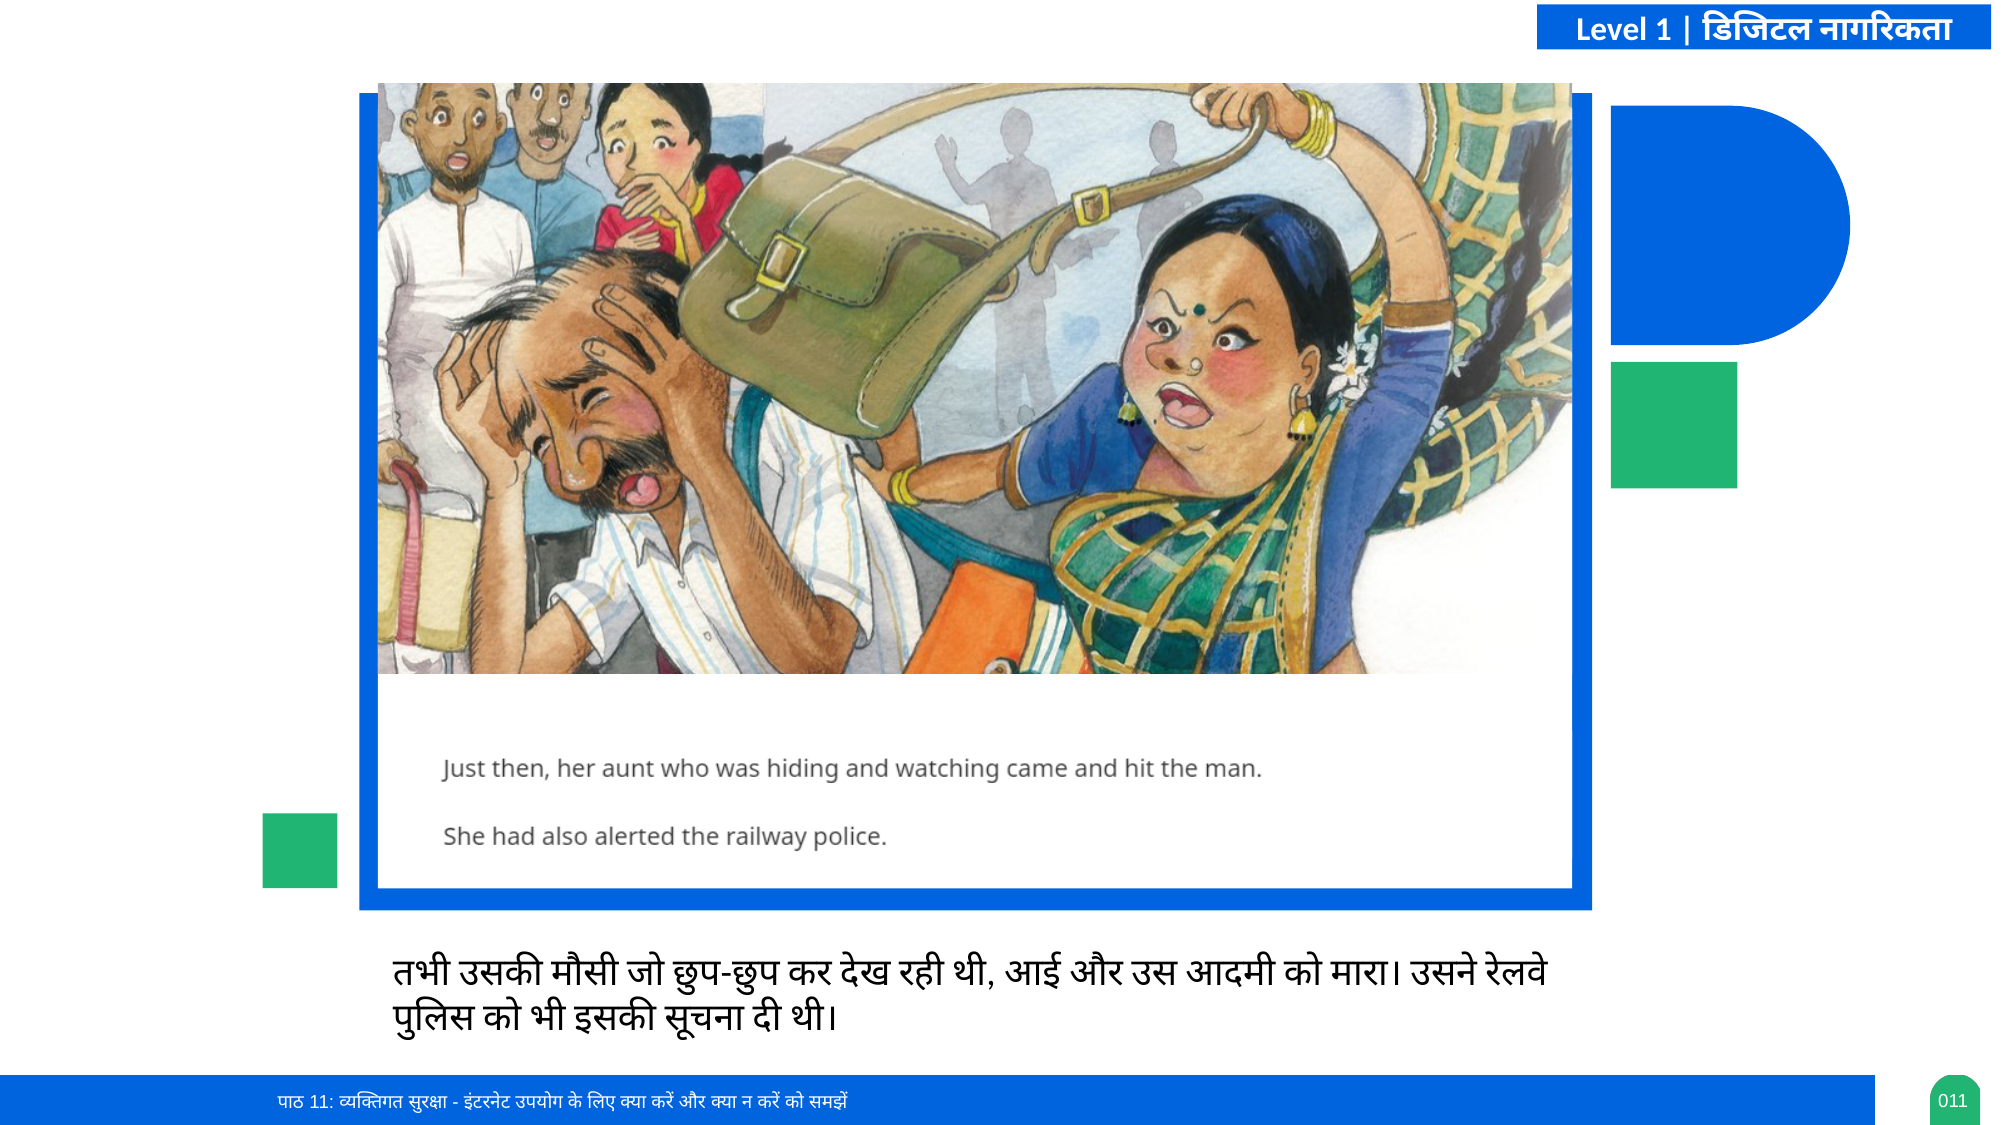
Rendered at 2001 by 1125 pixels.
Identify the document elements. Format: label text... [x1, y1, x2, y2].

text_box [377, 680, 1573, 889]
text_box [262, 813, 338, 889]
text_box तभी उसकी मौसी जो छुप-छुप कर देख रही थी, आई और उस आदमी को मारा। उसने रेलवे पुलिस को भी इसकी सूचना दी थी। [377, 940, 1627, 1046]
footer पाठ 11: व्यक्तिगत सुरक्षा - इंटरनेट उपयोग के लिए क्या करें और क्या न करें को समझें [262, 1077, 975, 1125]
picture [377, 83, 1573, 674]
picture [413, 730, 1573, 859]
text_box Level 1 | डिजिटल नागरिकता [1537, 4, 1992, 50]
slide_number 0‹#› [1903, 1077, 1984, 1123]
text_box [359, 93, 1593, 911]
text_box [1610, 105, 1851, 346]
text_box [1610, 361, 1738, 489]
